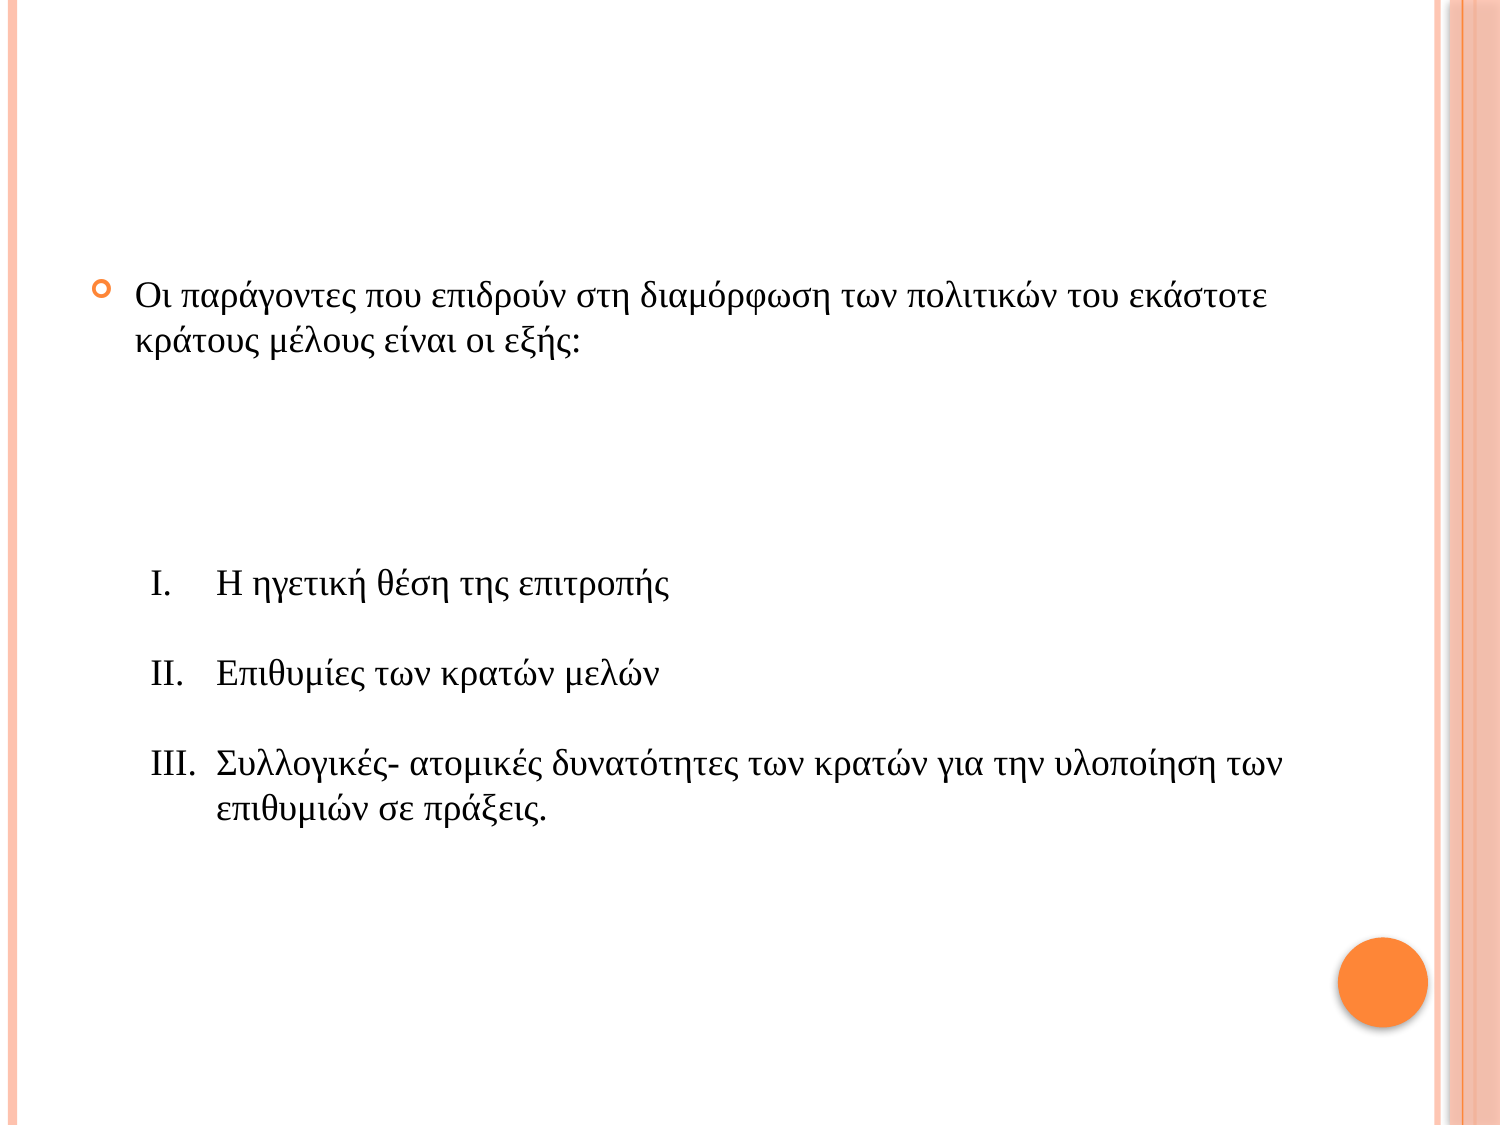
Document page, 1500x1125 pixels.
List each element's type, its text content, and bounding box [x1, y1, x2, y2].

list Οι παράγοντες που επιδρούν στη διαμόρφωση των πολιτικών του εκάστοτε κράτους μέλους είναι οι εξής: [75, 262, 1300, 1062]
text_box Η ηγετική θέση της επιτροπής Επιθυμίες των κρατών μελών Συλλογικές- ατομικές δυνατότητες των κρατών για την υλοποίηση των επιθυμιών σε πράξεις. [135, 550, 1317, 881]
